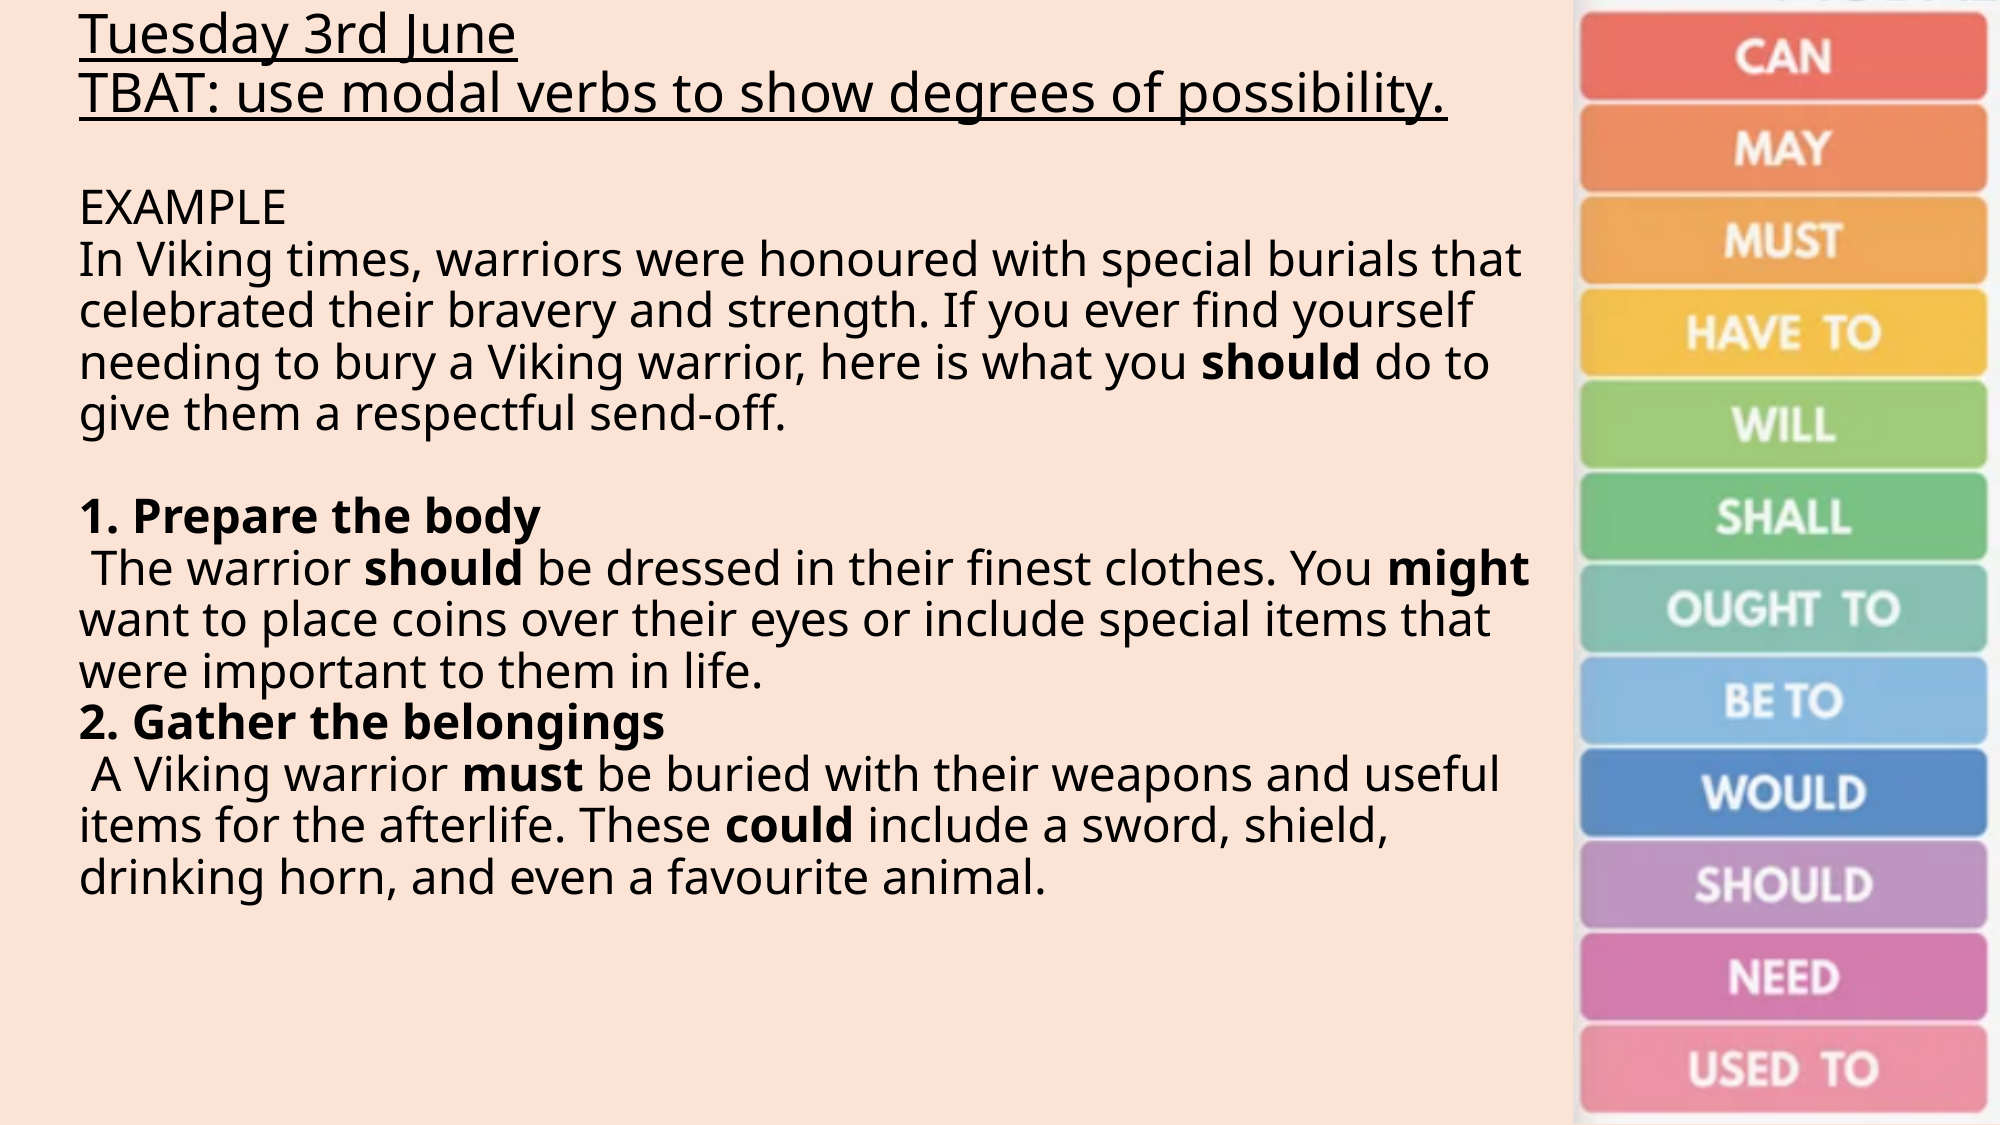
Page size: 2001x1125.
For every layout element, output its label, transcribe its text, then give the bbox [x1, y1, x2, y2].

title Tuesday 3rd June TBAT: use modal verbs to show degrees of possibility. EXAMPLE In Viking times, warriors were honoured with special burials that celebrated their bravery and strength. If you ever find yourself needing to bury a Viking warrior, here is what you should do to give them a respectful send-off. 1. Prepare the body The warrior should be dressed in their finest clothes. You might want to place coins over their eyes or include special items that were important to them in life. 2. Gather the belongings A Viking warrior must be buried with their weapons and useful items for the afterlife. These could include a sword, shield, drinking horn, and even a favourite animal. [63, 0, 1572, 1092]
picture [1572, 0, 2000, 1124]
